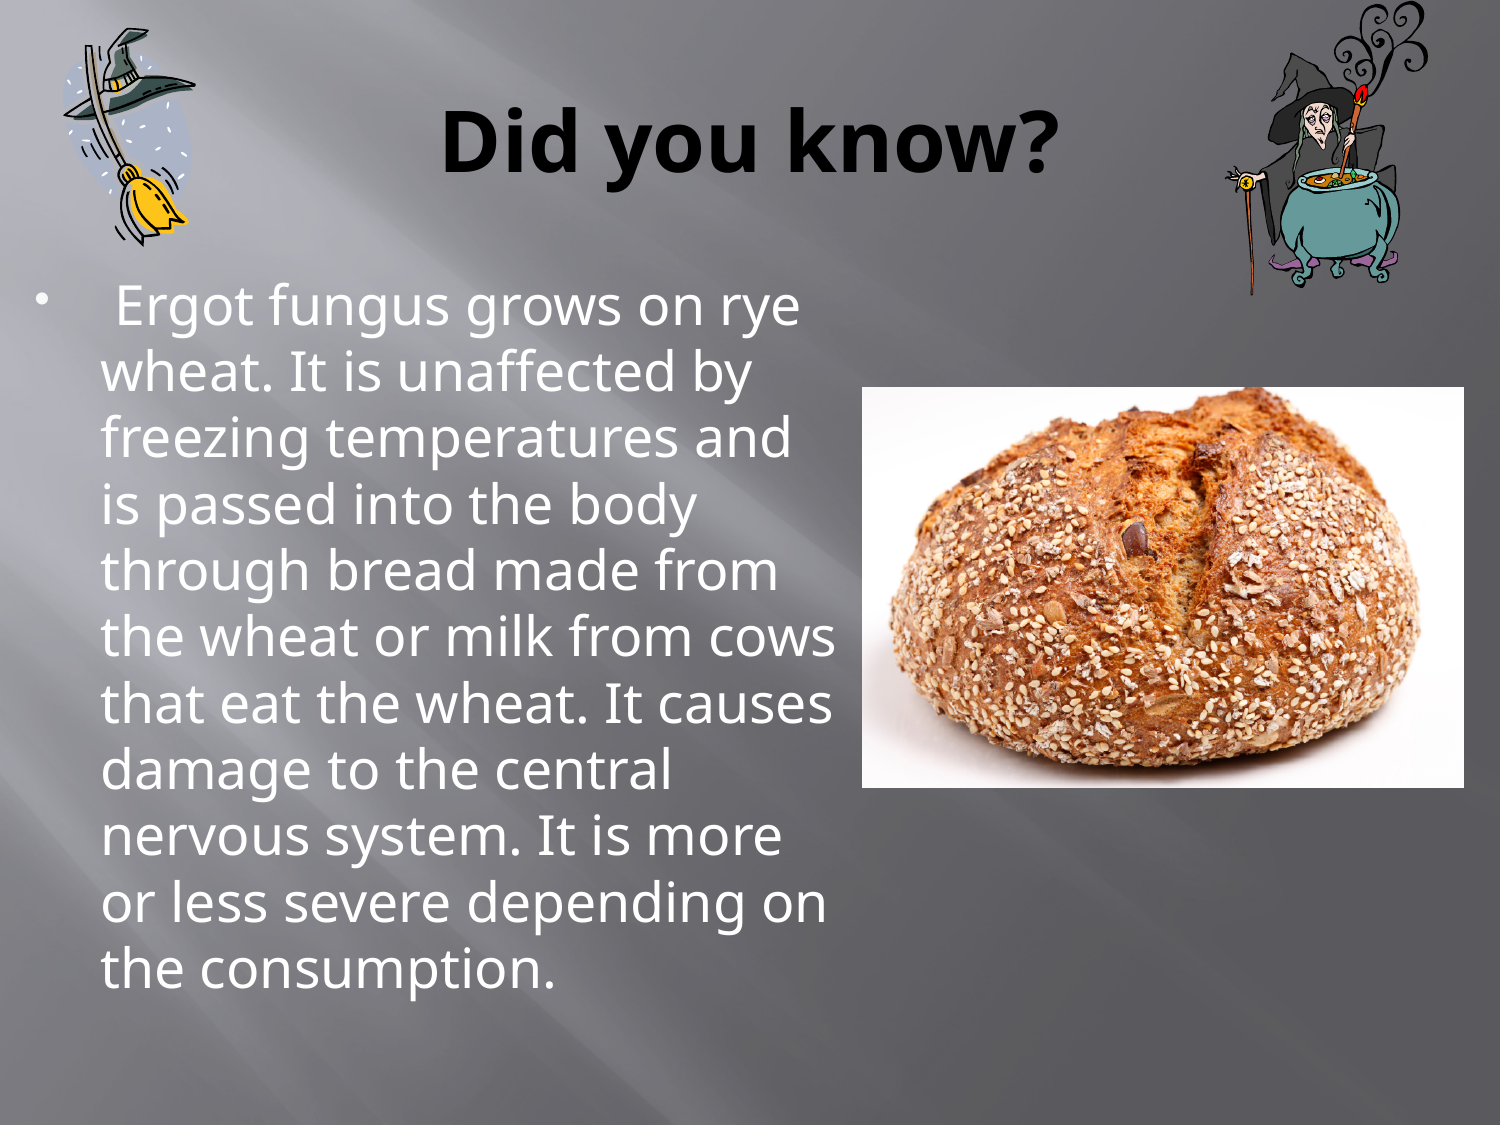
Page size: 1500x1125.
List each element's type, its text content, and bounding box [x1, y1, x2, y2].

title Did you know? [232, 45, 1224, 233]
picture [62, 24, 199, 251]
picture [862, 387, 1464, 788]
list Ergot fungus grows on rye wheat. It is unaffected by freezing temperatures and is passed into the body through bread made from the wheat or milk from cows that eat the wheat. It causes damage to the central nervous system. It is more or less severe depending on the consumption. [0, 262, 863, 1088]
picture [1224, 0, 1429, 298]
